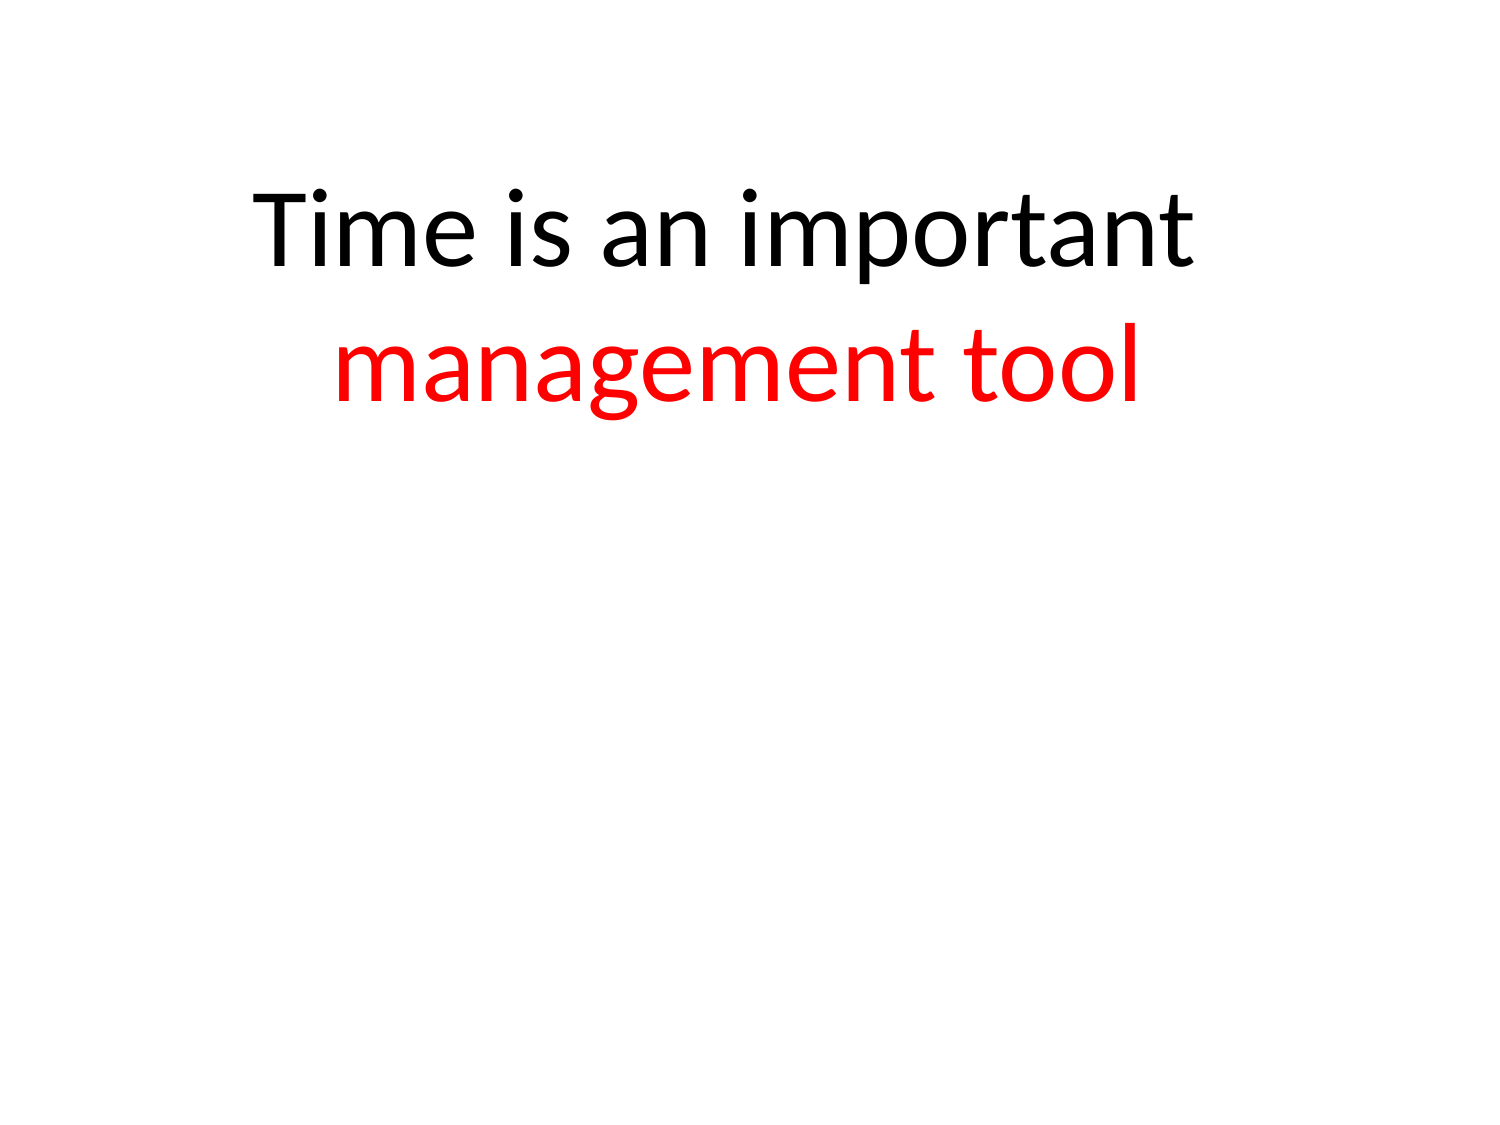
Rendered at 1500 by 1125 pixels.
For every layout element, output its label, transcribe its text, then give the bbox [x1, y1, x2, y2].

title Time is an important management tool [99, 50, 1375, 528]
